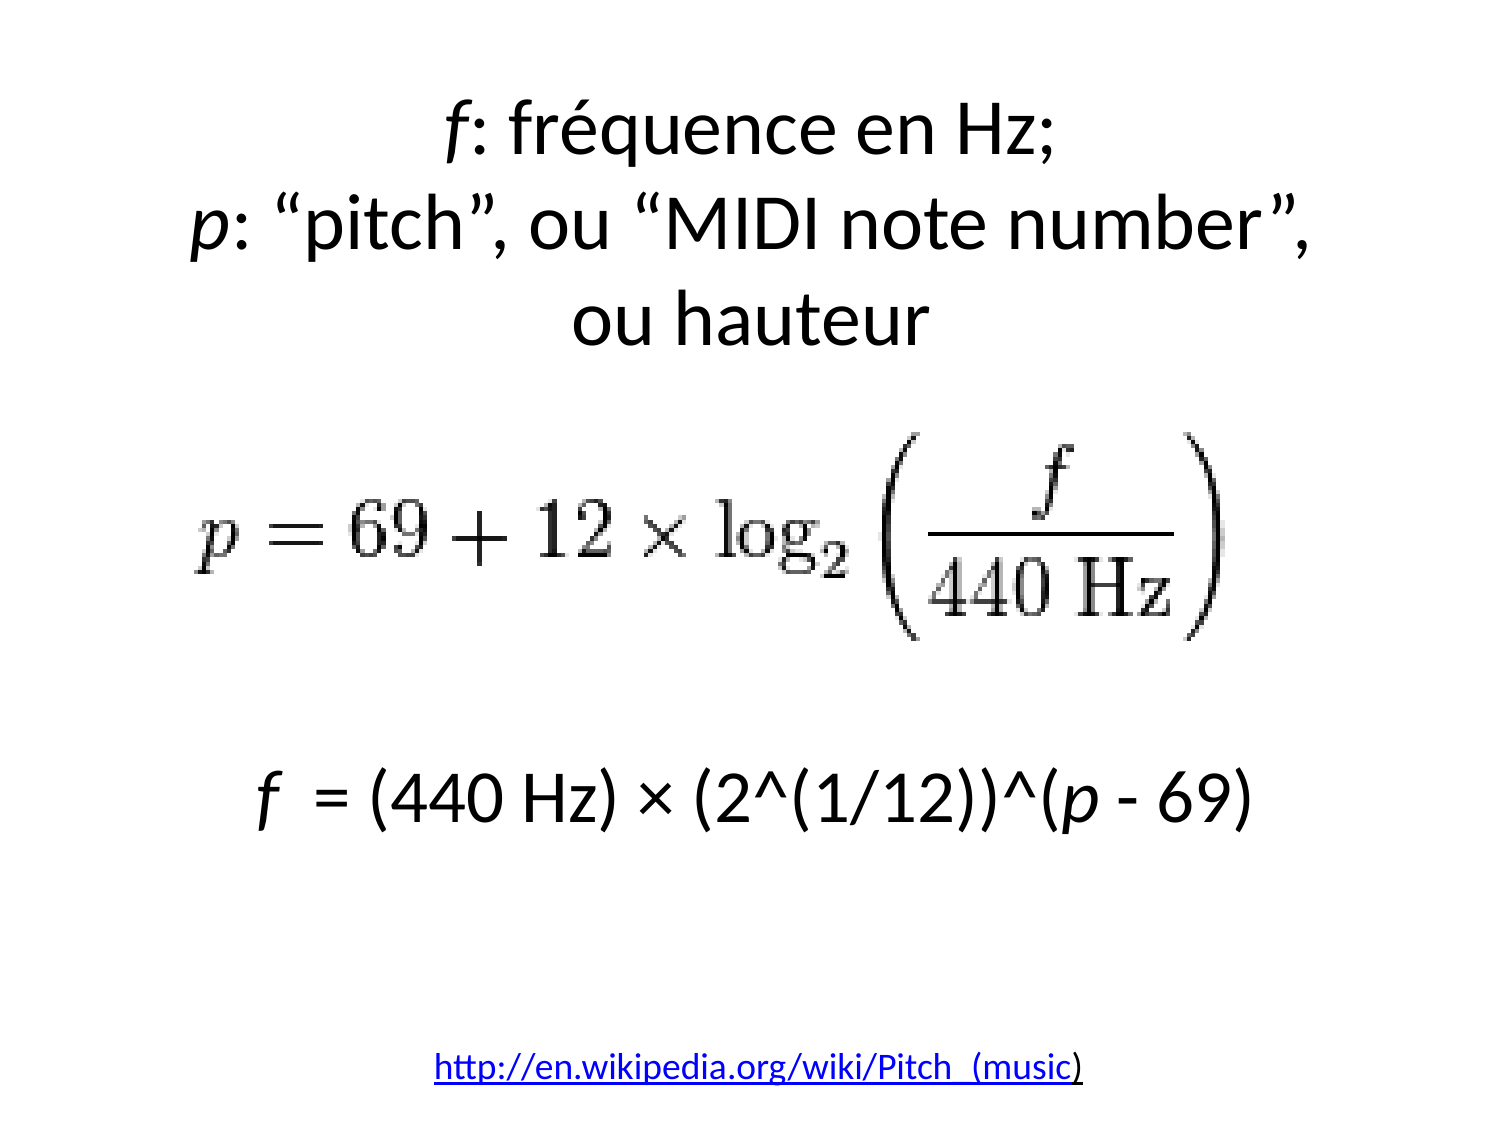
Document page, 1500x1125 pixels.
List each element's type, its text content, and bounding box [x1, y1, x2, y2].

picture [194, 432, 1225, 646]
text_box f = (440 Hz) × (2^(1/12))^(p - 69) [242, 739, 1306, 845]
title f: fréquence en Hz; p: “pitch”, ou “MIDI note number”, ou hauteur [76, 66, 1427, 370]
text_box http://en.wikipedia.org/wiki/Pitch_(music) [419, 1034, 1176, 1095]
